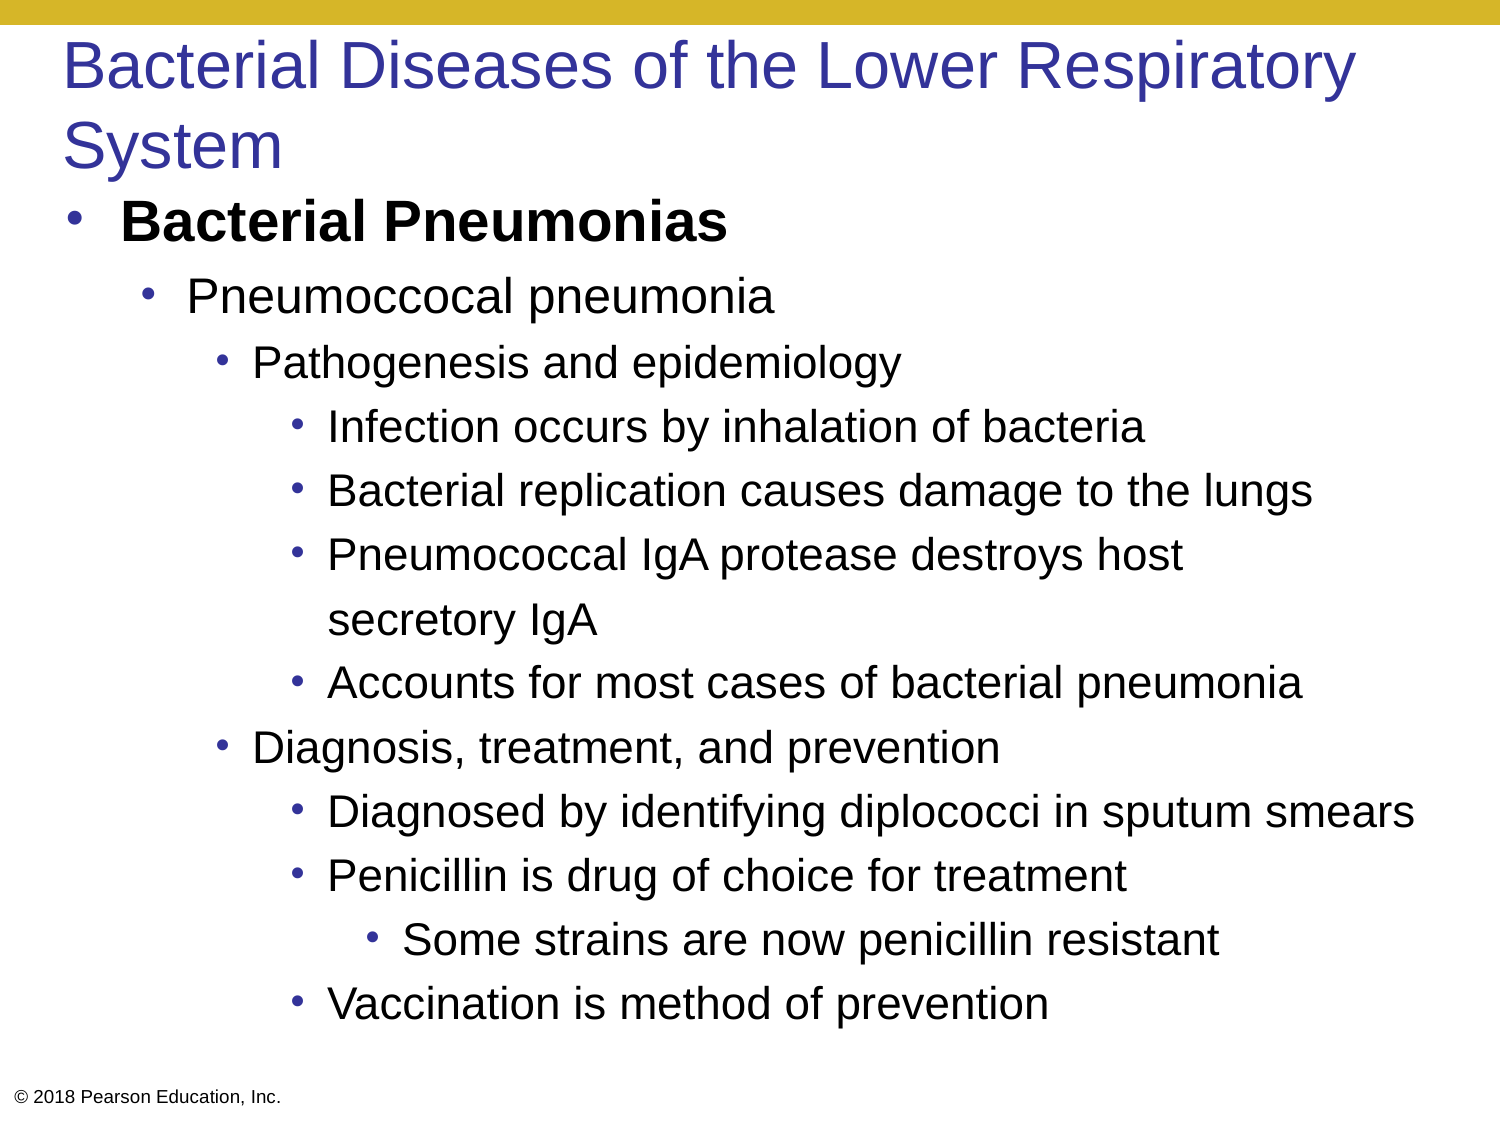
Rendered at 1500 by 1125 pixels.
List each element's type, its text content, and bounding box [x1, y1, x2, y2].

list Bacterial Pneumonias Pneumoccocal pneumonia Pathogenesis and epidemiology Infection occurs by inhalation of bacteria Bacterial replication causes damage to the lungs Pneumococcal IgA protease destroys host secretory IgA Accounts for most cases of bacterial pneumonia Diagnosis, treatment, and prevention Diagnosed by identifying diplococci in sputum smears Penicillin is drug of choice for treatment Some strains are now penicillin resistant Vaccination is method of prevention [49, 175, 1450, 1039]
title Bacterial Diseases of the Lower Respiratory System [0, 14, 1500, 192]
